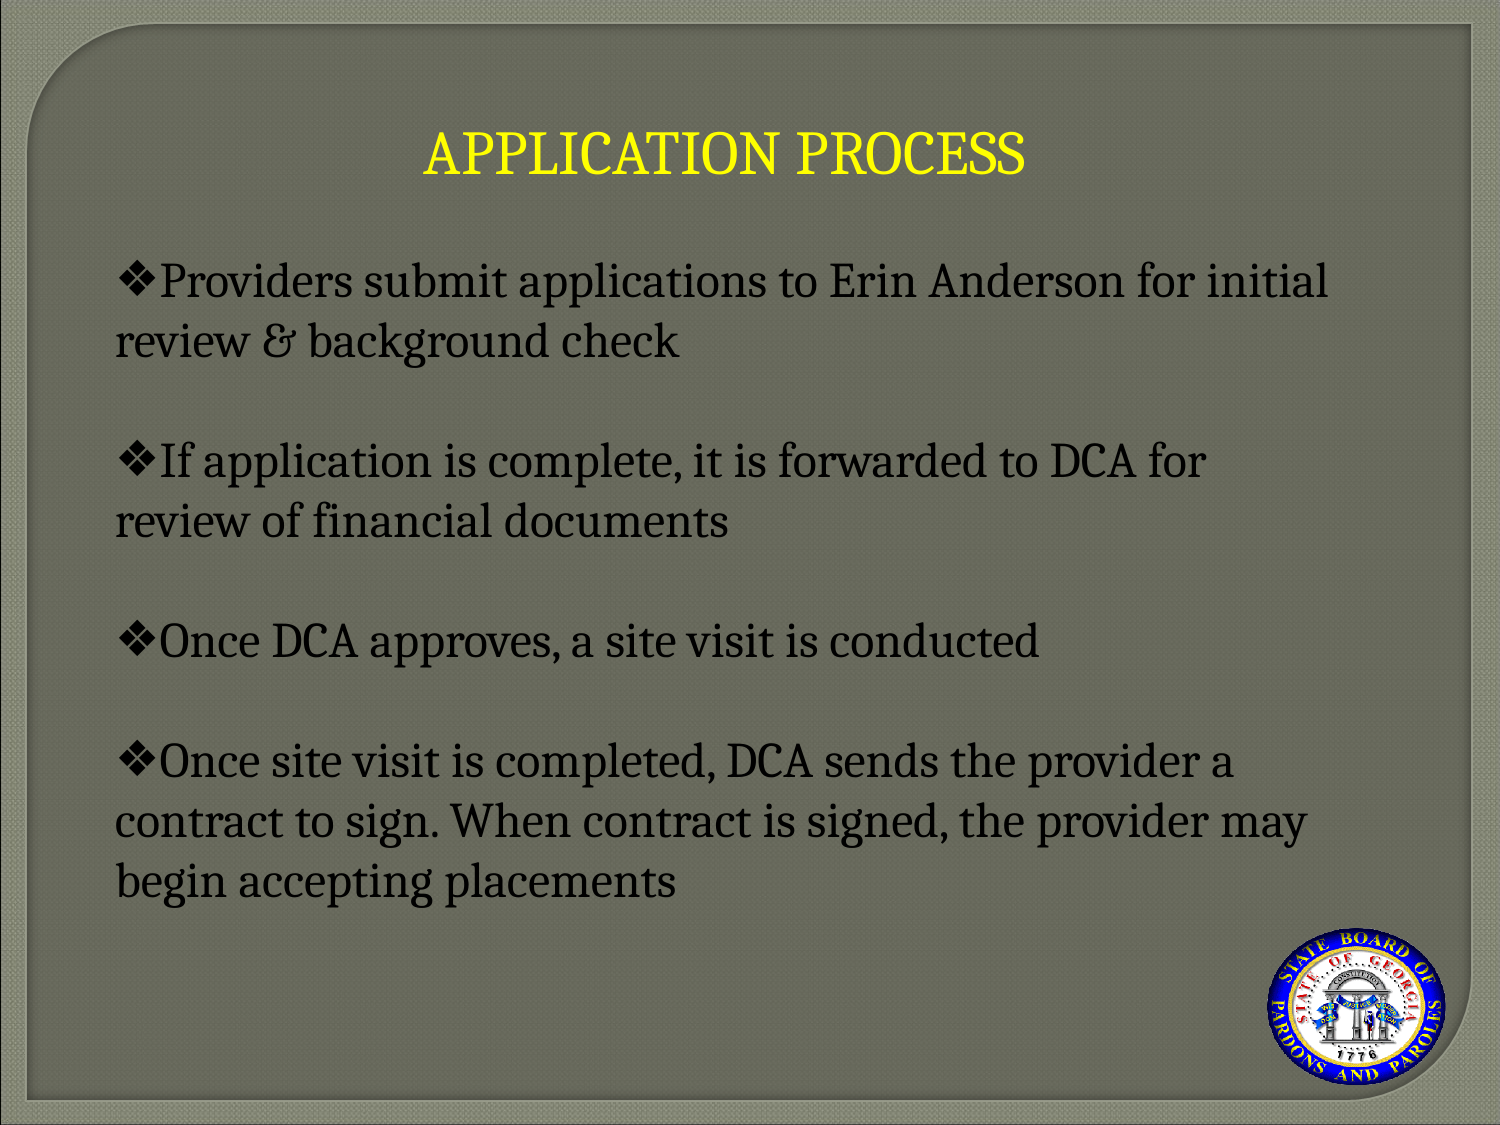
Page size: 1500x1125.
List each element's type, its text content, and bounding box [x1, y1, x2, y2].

picture [0, 0, 1500, 1125]
text_box APPLICATION PROCESS Providers submit applications to Erin Anderson for initial review & background check If application is complete, it is forwarded to DCA for review of financial documents Once DCA approves, a site visit is conducted Once site visit is completed, DCA sends the provider a contract to sign. When contract is signed, the provider may begin accepting placements [99, 24, 1350, 1010]
text_box [1249, 912, 1463, 1100]
